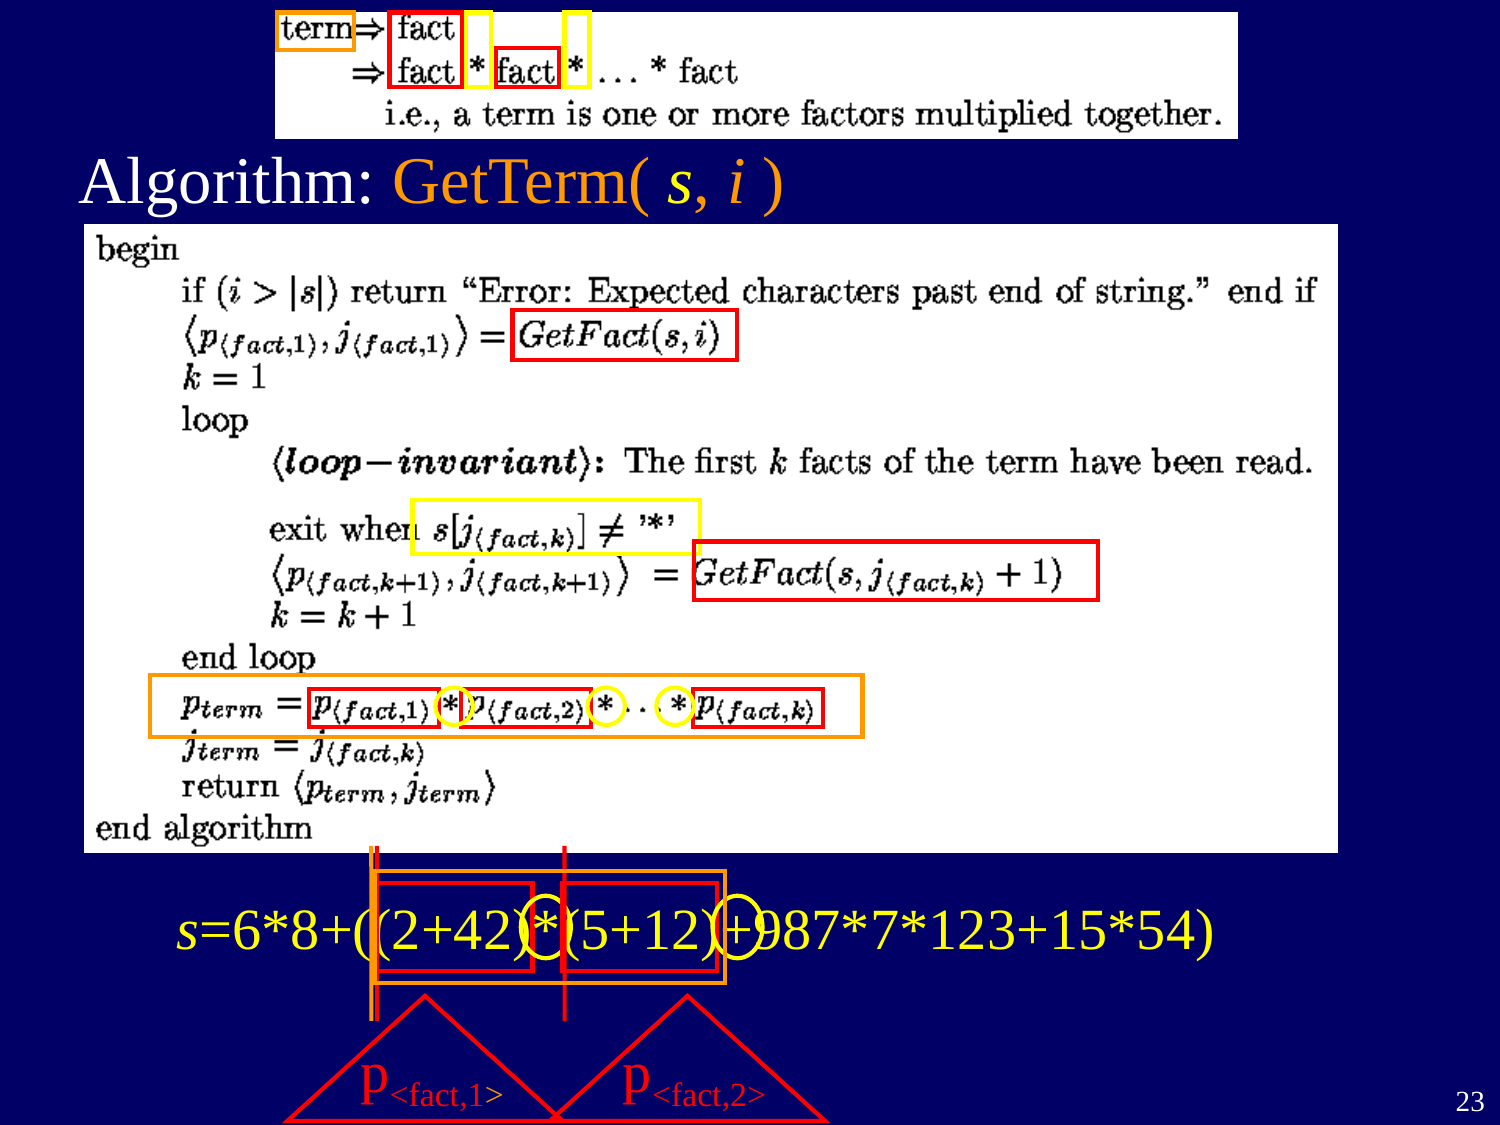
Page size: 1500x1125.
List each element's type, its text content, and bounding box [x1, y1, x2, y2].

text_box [287, 995, 548, 1122]
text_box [276, 12, 463, 88]
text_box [549, 995, 826, 1122]
text_box s=6*8+((2+42)*(5+12)+987*7*123+15*54) [725, 883, 1230, 969]
text_box [375, 870, 725, 984]
picture [84, 224, 1338, 854]
text_box s=6*8+((2+42)*(5+12)+987*7*123+15*54) [162, 883, 375, 969]
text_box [149, 674, 863, 738]
text_box Algorithm: GetTerm( s, i ) [63, 129, 800, 225]
text_box [725, 895, 763, 959]
picture [274, 12, 1238, 140]
